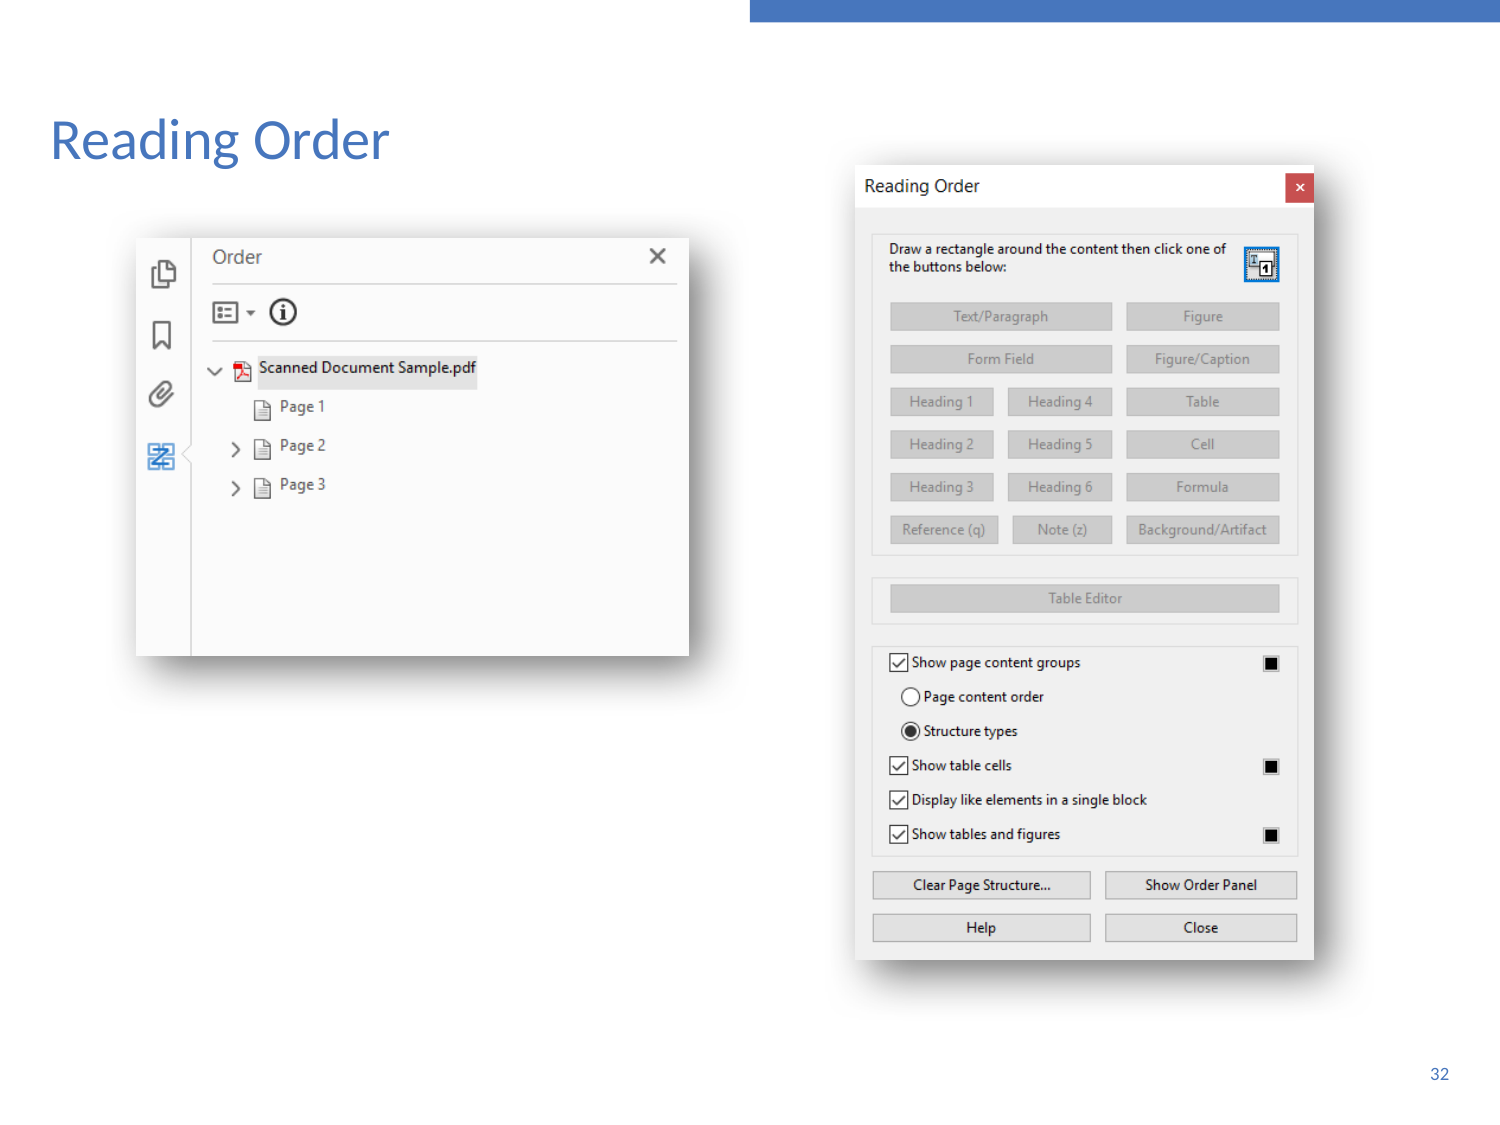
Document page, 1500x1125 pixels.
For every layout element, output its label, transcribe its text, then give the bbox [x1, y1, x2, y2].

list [136, 238, 689, 656]
title Reading Order [50, 46, 1450, 173]
picture [855, 165, 1314, 960]
